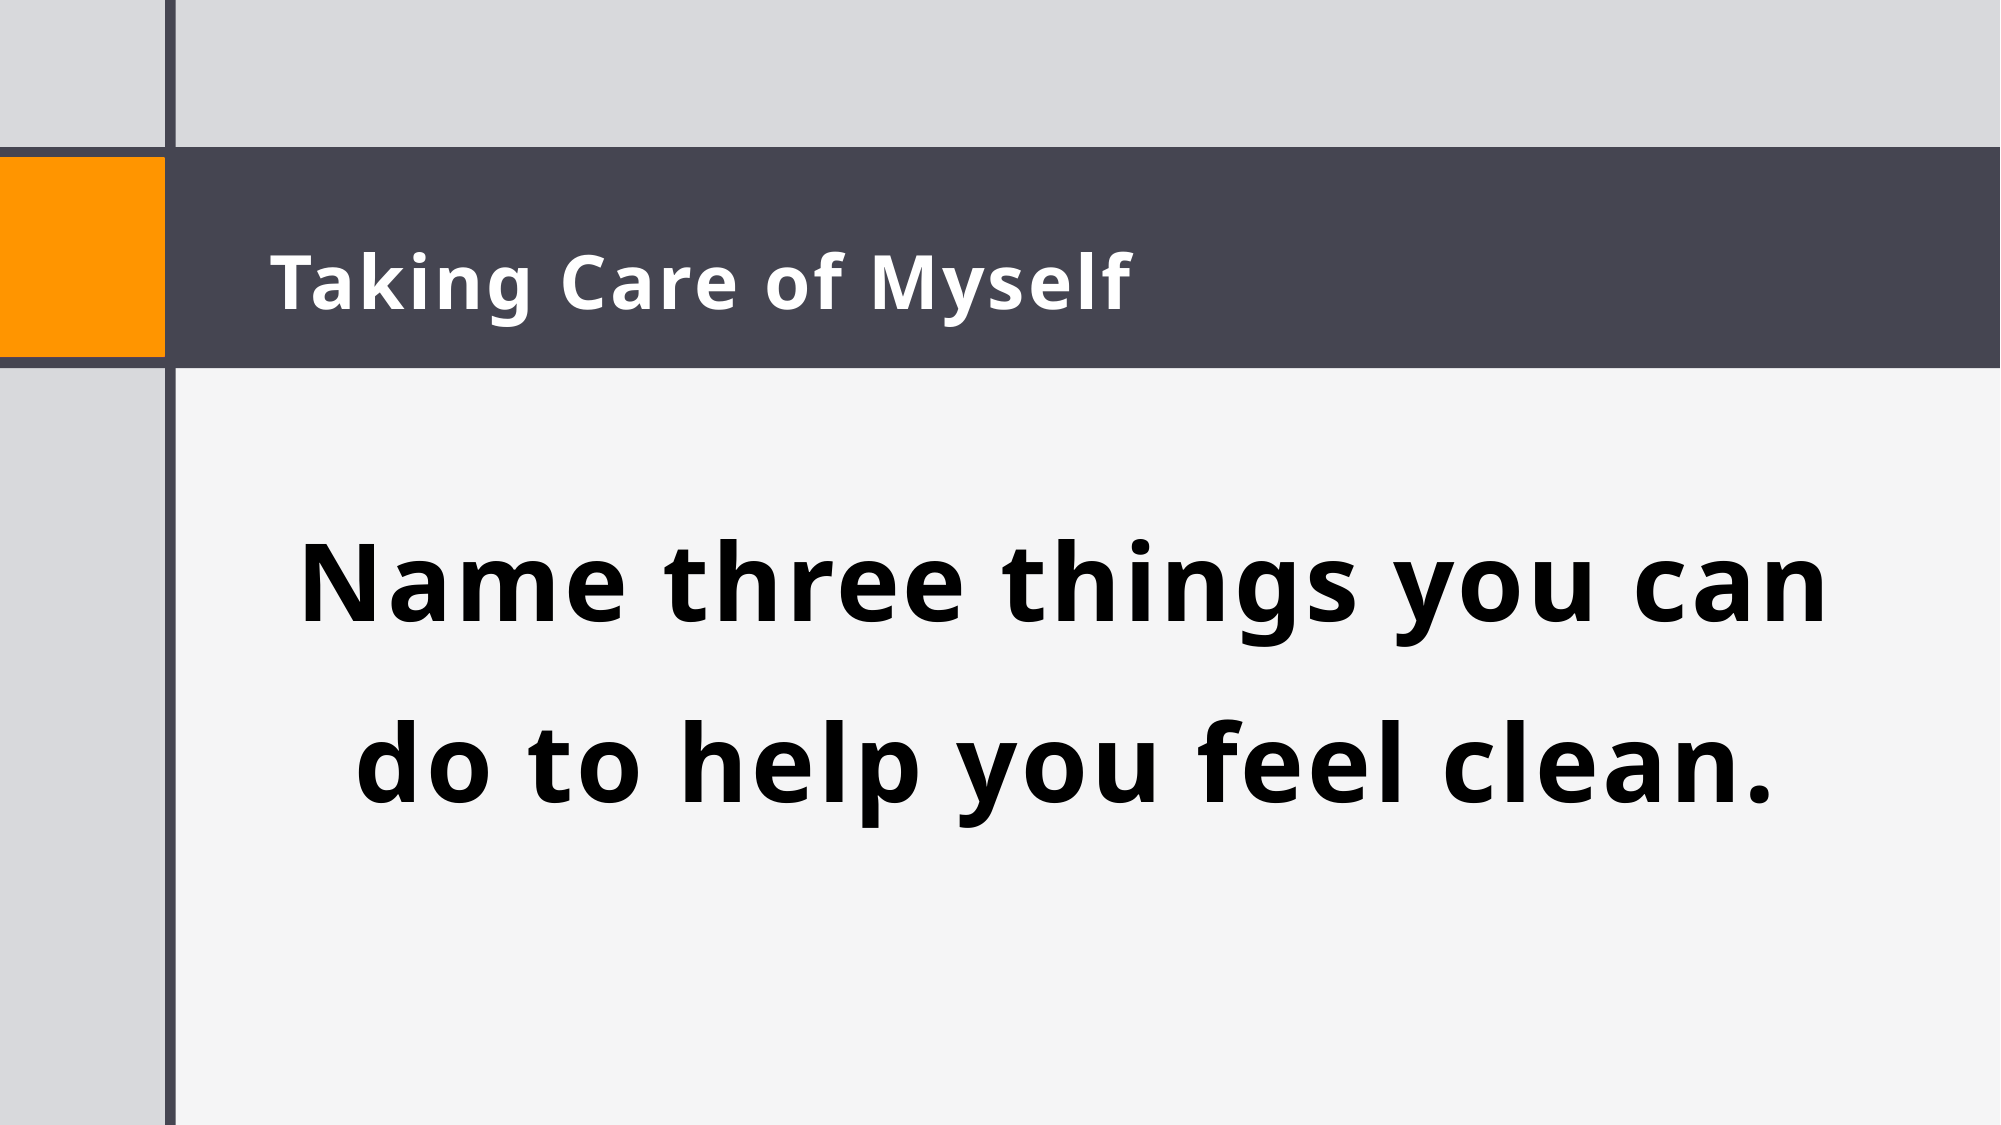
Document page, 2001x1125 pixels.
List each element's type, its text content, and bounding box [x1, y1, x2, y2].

text_box [0, 0, 164, 146]
text_box [177, 0, 2000, 146]
list Name three things you can do to help you feel clean. [251, 443, 1882, 1006]
text_box [164, 0, 177, 1125]
text_box [0, 146, 164, 157]
title Taking Care of Myself [251, 171, 1895, 341]
text_box [0, 157, 165, 357]
text_box [0, 358, 164, 369]
text_box [177, 146, 2000, 369]
text_box [177, 369, 2000, 1125]
text_box [0, 369, 164, 1125]
